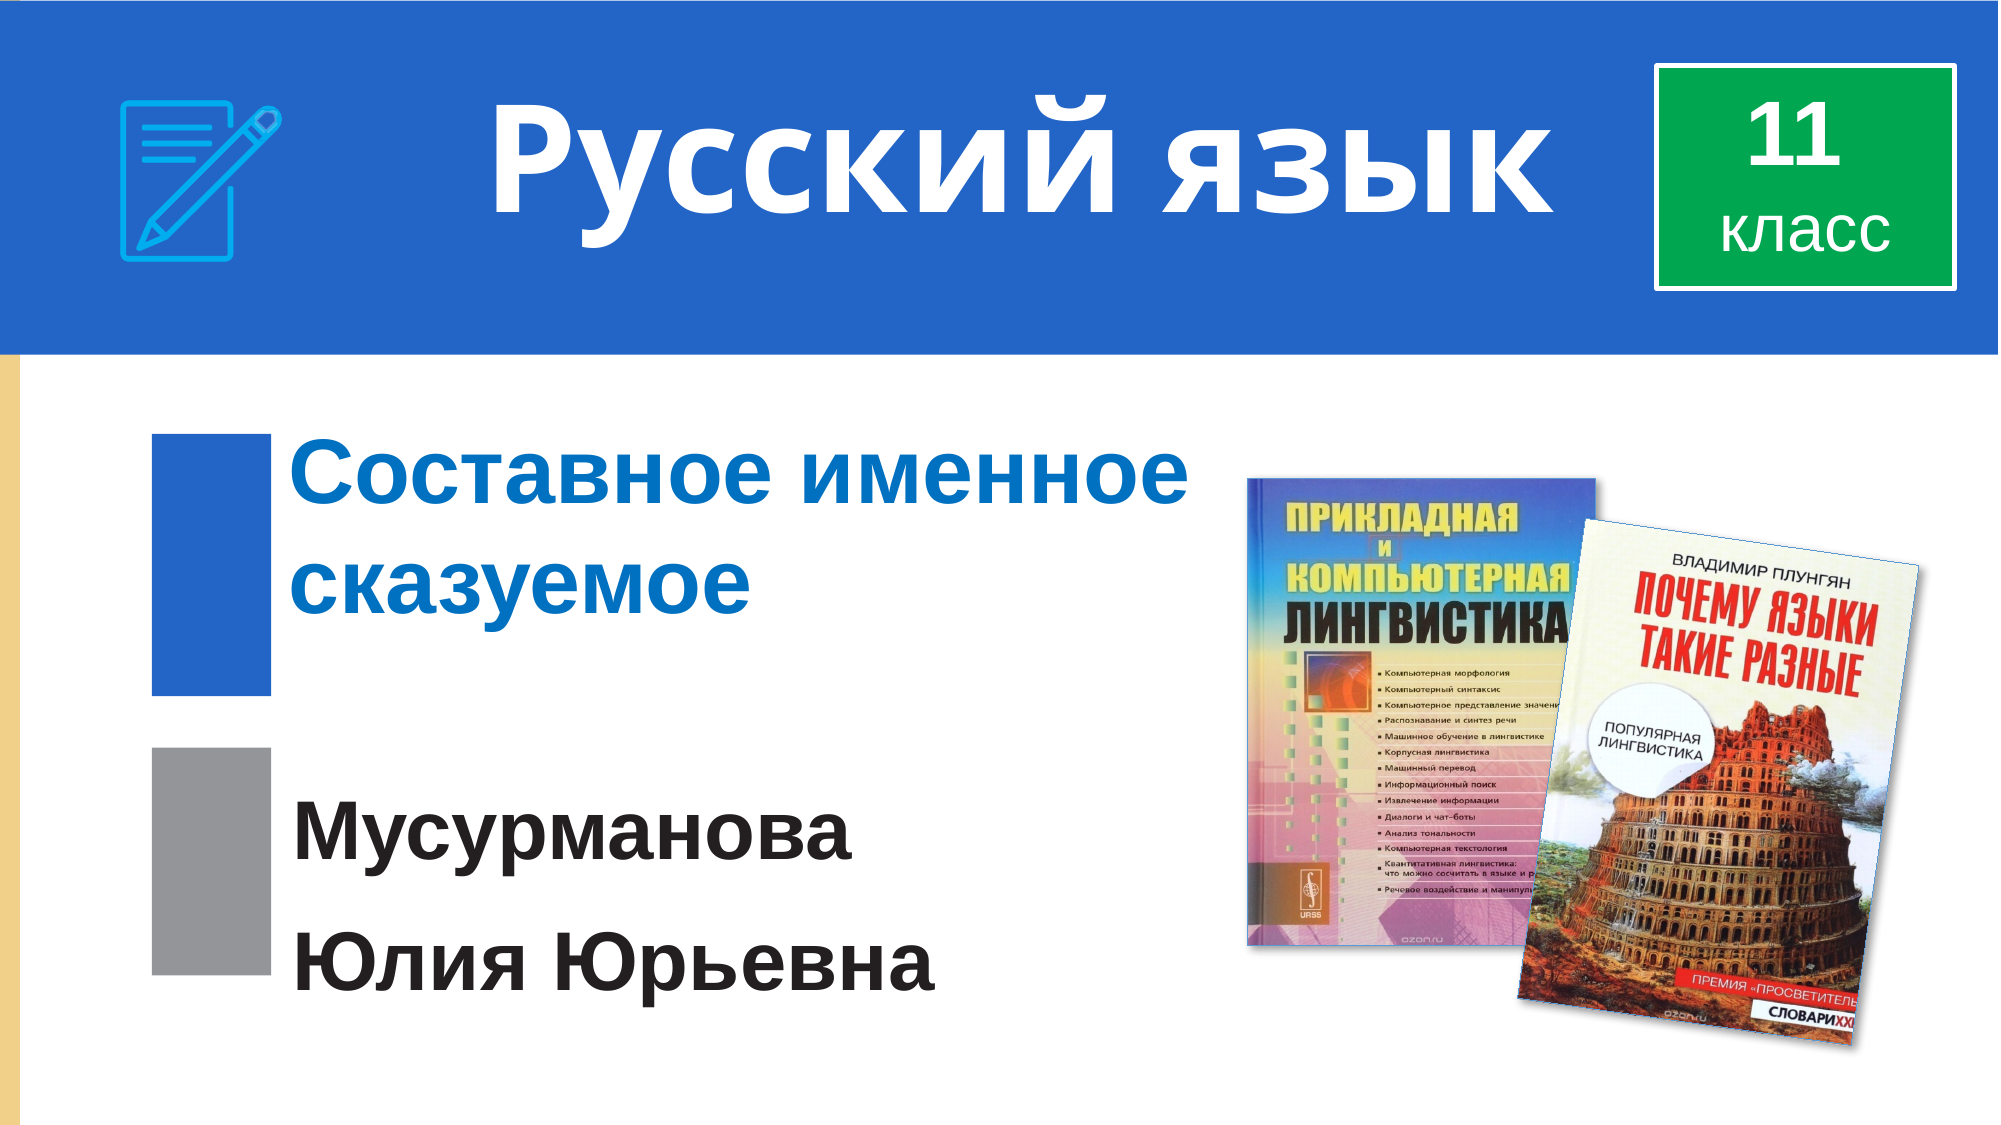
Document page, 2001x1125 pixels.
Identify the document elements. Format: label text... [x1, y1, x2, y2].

text_box Составное именное сказуемое Мусурманова Юлия Юрьевна [286, 406, 1503, 1007]
text_box [0, 0, 1998, 355]
title Русский язык [335, 65, 1649, 259]
text_box [151, 433, 272, 697]
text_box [1649, 60, 1963, 295]
text_box [151, 747, 272, 976]
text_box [120, 100, 283, 262]
picture [1247, 478, 1918, 1045]
